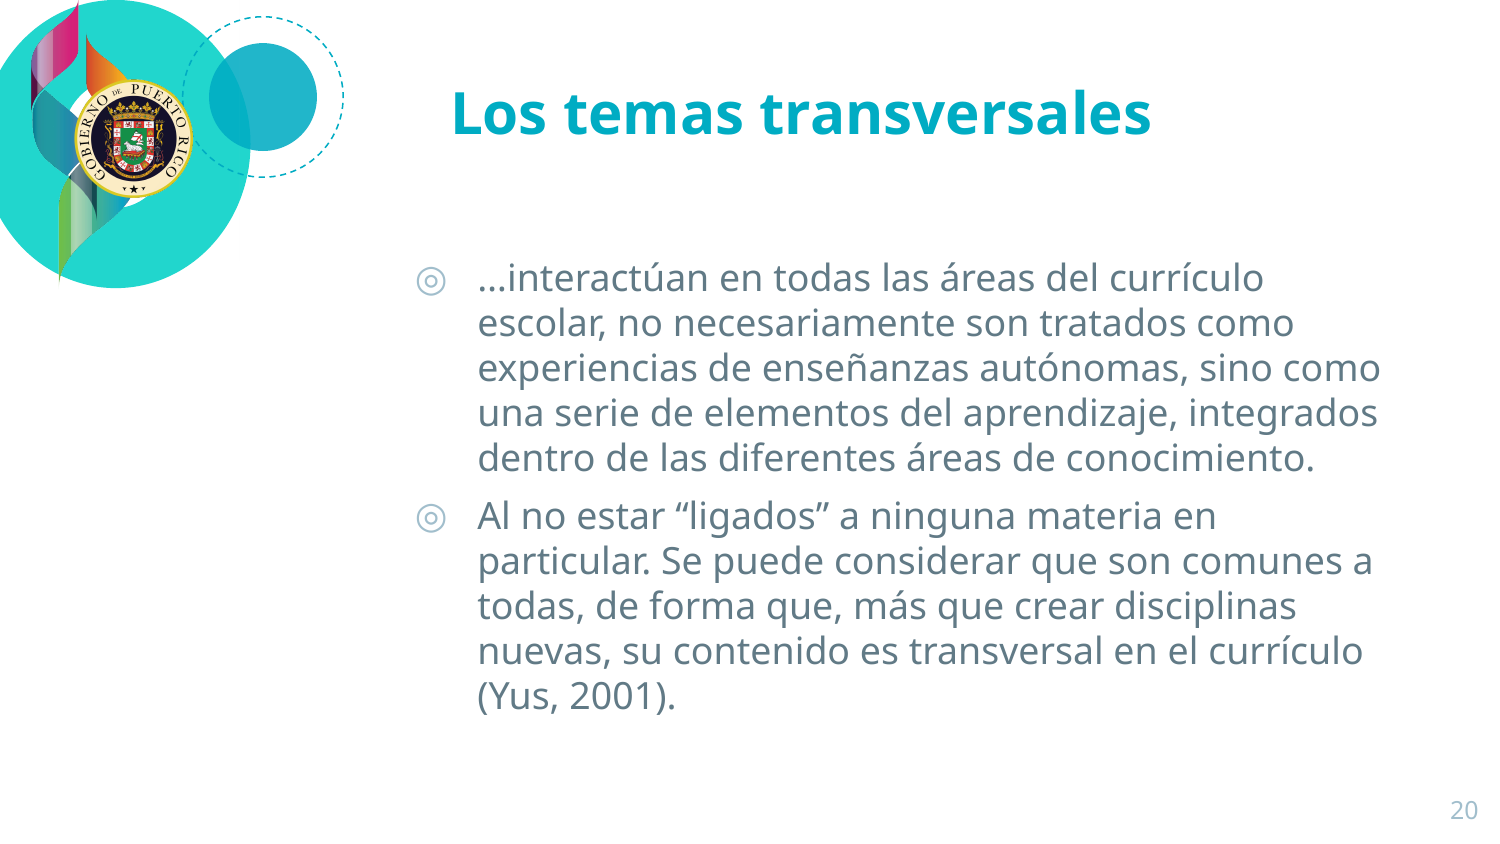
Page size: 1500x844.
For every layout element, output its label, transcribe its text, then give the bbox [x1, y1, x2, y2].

picture [0, 0, 240, 333]
title Los temas transversales [435, 55, 1301, 161]
slide_number 20 [1416, 779, 1494, 844]
list …interactúan en todas las áreas del currículo escolar, no necesariamente son tratados como experiencias de enseñanzas autónomas, sino como una serie de elementos del aprendizaje, integrados dentro de las diferentes áreas de conocimiento. Al no estar “ligados” a ninguna materia en particular. Se puede considerar que son comunes a todas, de forma que, más que crear disciplinas nuevas, su contenido es transversal en el currículo (Yus, 2001). [387, 181, 1409, 707]
